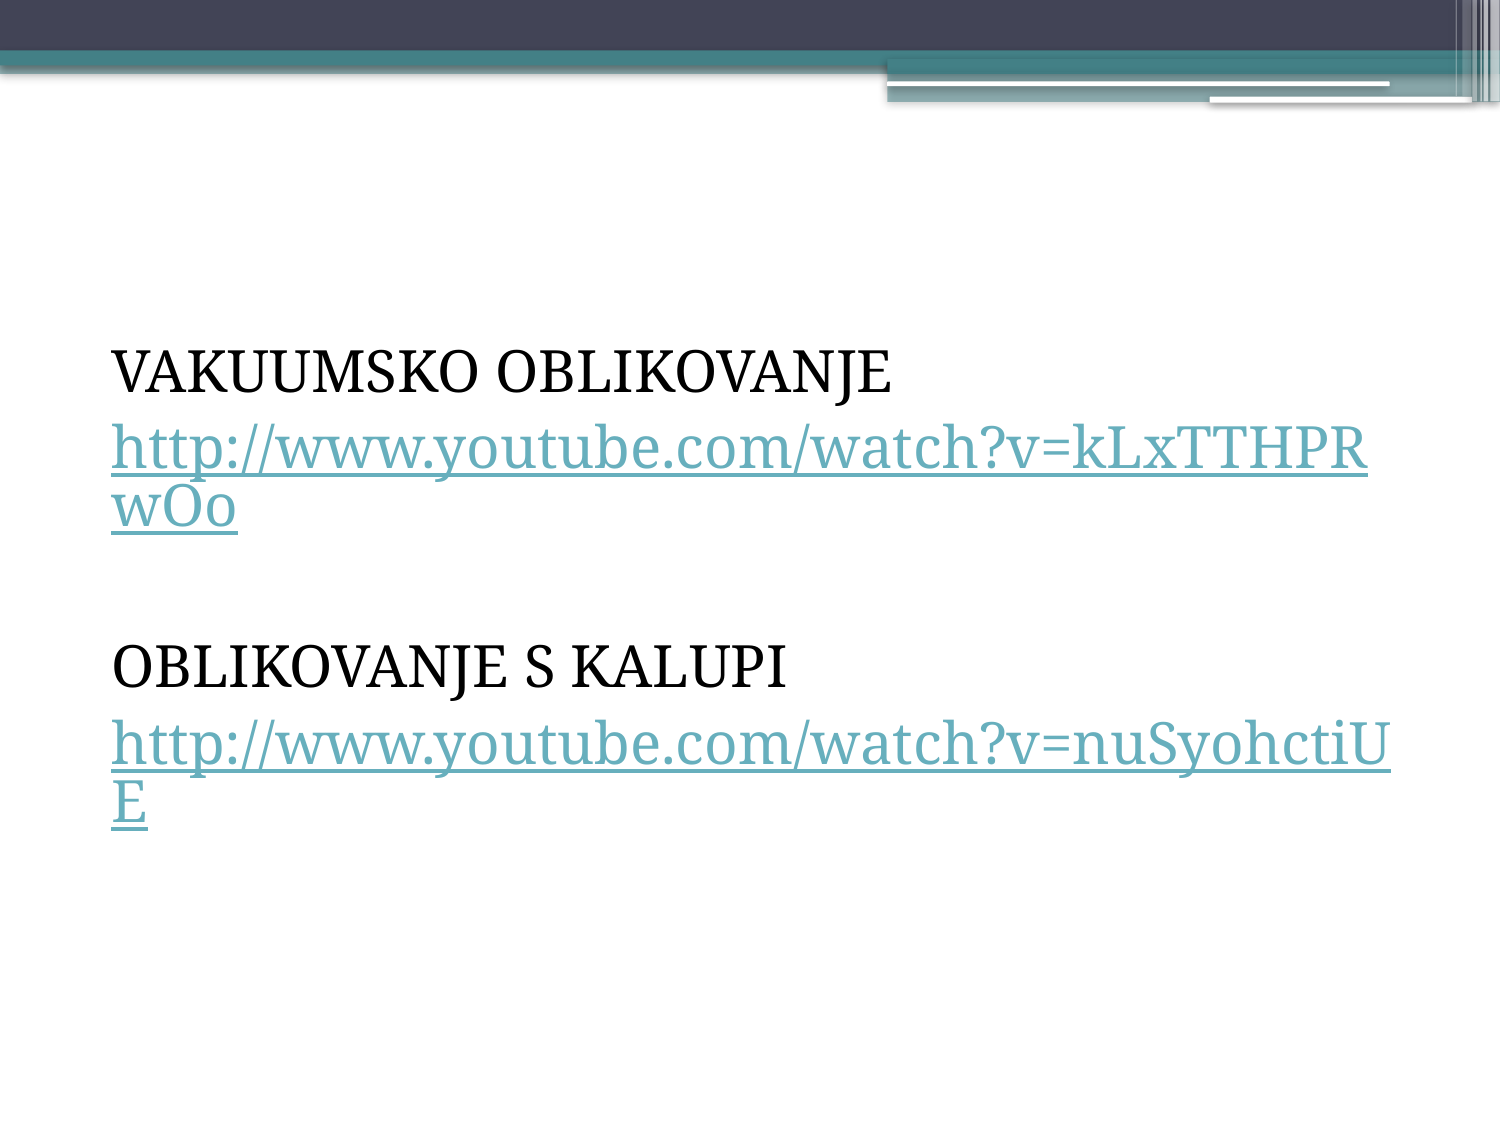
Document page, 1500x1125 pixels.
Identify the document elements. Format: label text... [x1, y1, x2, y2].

list VAKUUMSKO OBLIKOVANJE http://www.youtube.com/watch?v=kLxTTHPRwOo OBLIKOVANJE S KALUPI http://www.youtube.com/watch?v=nuSyohctiUE [76, 326, 1427, 740]
